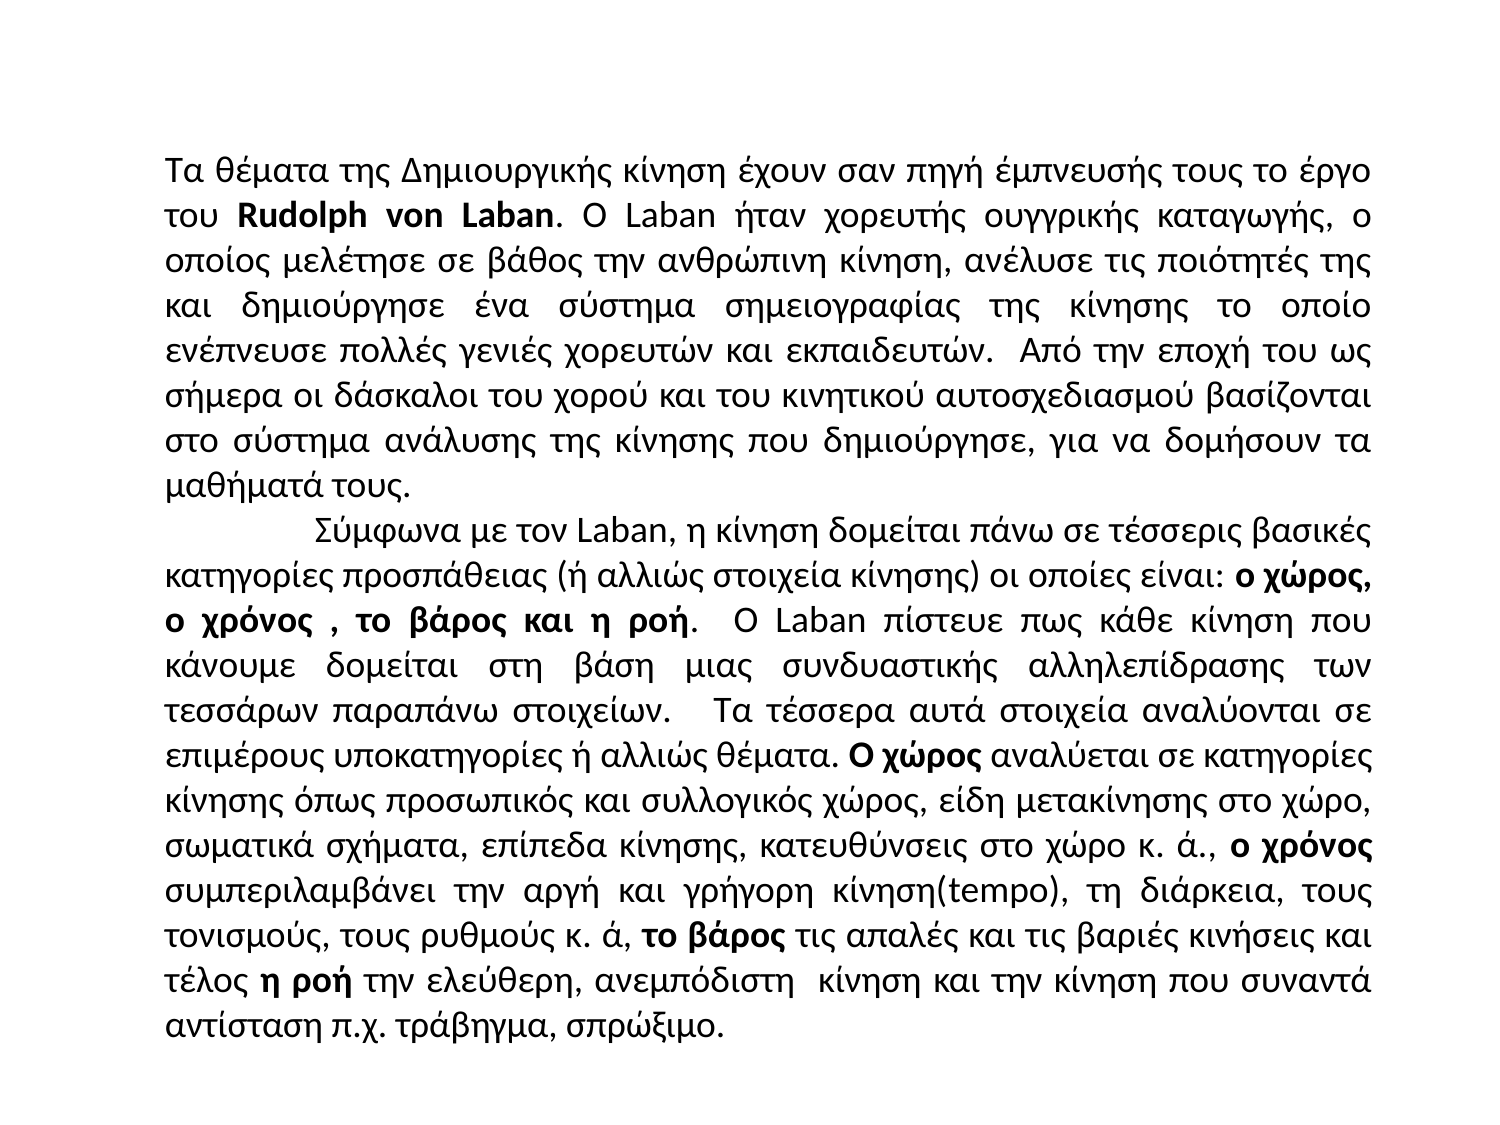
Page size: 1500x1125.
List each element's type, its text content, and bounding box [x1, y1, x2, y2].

text_box Τα θέματα της Δημιουργικής κίνηση έχουν σαν πηγή έμπνευσής τους το έργο του Rudolph von Laban. Ο Laban ήταν χορευτής ουγγρικής καταγωγής, ο οποίος μελέτησε σε βάθος την ανθρώπινη κίνηση, ανέλυσε τις ποιότητές της και δημιούργησε ένα σύστημα σημειογραφίας της κίνησης το οποίο ενέπνευσε πολλές γενιές χορευτών και εκπαιδευτών. Από την εποχή του ως σήμερα οι δάσκαλοι του χορού και του κινητικού αυτοσχεδιασμού βασίζονται στο σύστημα ανάλυσης της κίνησης που δημιούργησε, για να δομήσουν τα μαθήματά τους. Σύμφωνα με τον Laban, η κίνηση δομείται πάνω σε τέσσερις βασικές κατηγορίες προσπάθειας (ή αλλιώς στοιχεία κίνησης) οι οποίες είναι: ο χώρος, ο χρόνος , το βάρος και η ροή. Ο Laban πίστευε πως κάθε κίνηση που κάνουμε δομείται στη βάση μιας συνδυαστικής αλληλεπίδρασης των τεσσάρων παραπάνω στοιχείων. Τα τέσσερα αυτά στοιχεία αναλύονται σε επιμέρους υποκατηγορίες ή αλλιώς θέματα. Ο χώρος αναλύεται σε κατηγορίες κίνησης όπως προσωπικός και συλλογικός χώρος, είδη μετακίνησης στο χώρο, σωματικά σχήματα, επίπεδα κίνησης, κατευθύνσεις στο χώρο κ. ά., ο χρόνος συμπεριλαμβάνει την αργή και γρήγορη κίνηση(tempo), τη διάρκεια, τους τονισμούς, τους ρυθμούς κ. ά, το βάρος τις απαλές και τις βαριές κινήσεις και τέλος η ροή την ελεύθερη, ανεμπόδιστη κίνηση και την κίνηση που συναντά αντίσταση π.χ. τράβηγμα, σπρώξιμο. [150, 137, 1388, 1053]
